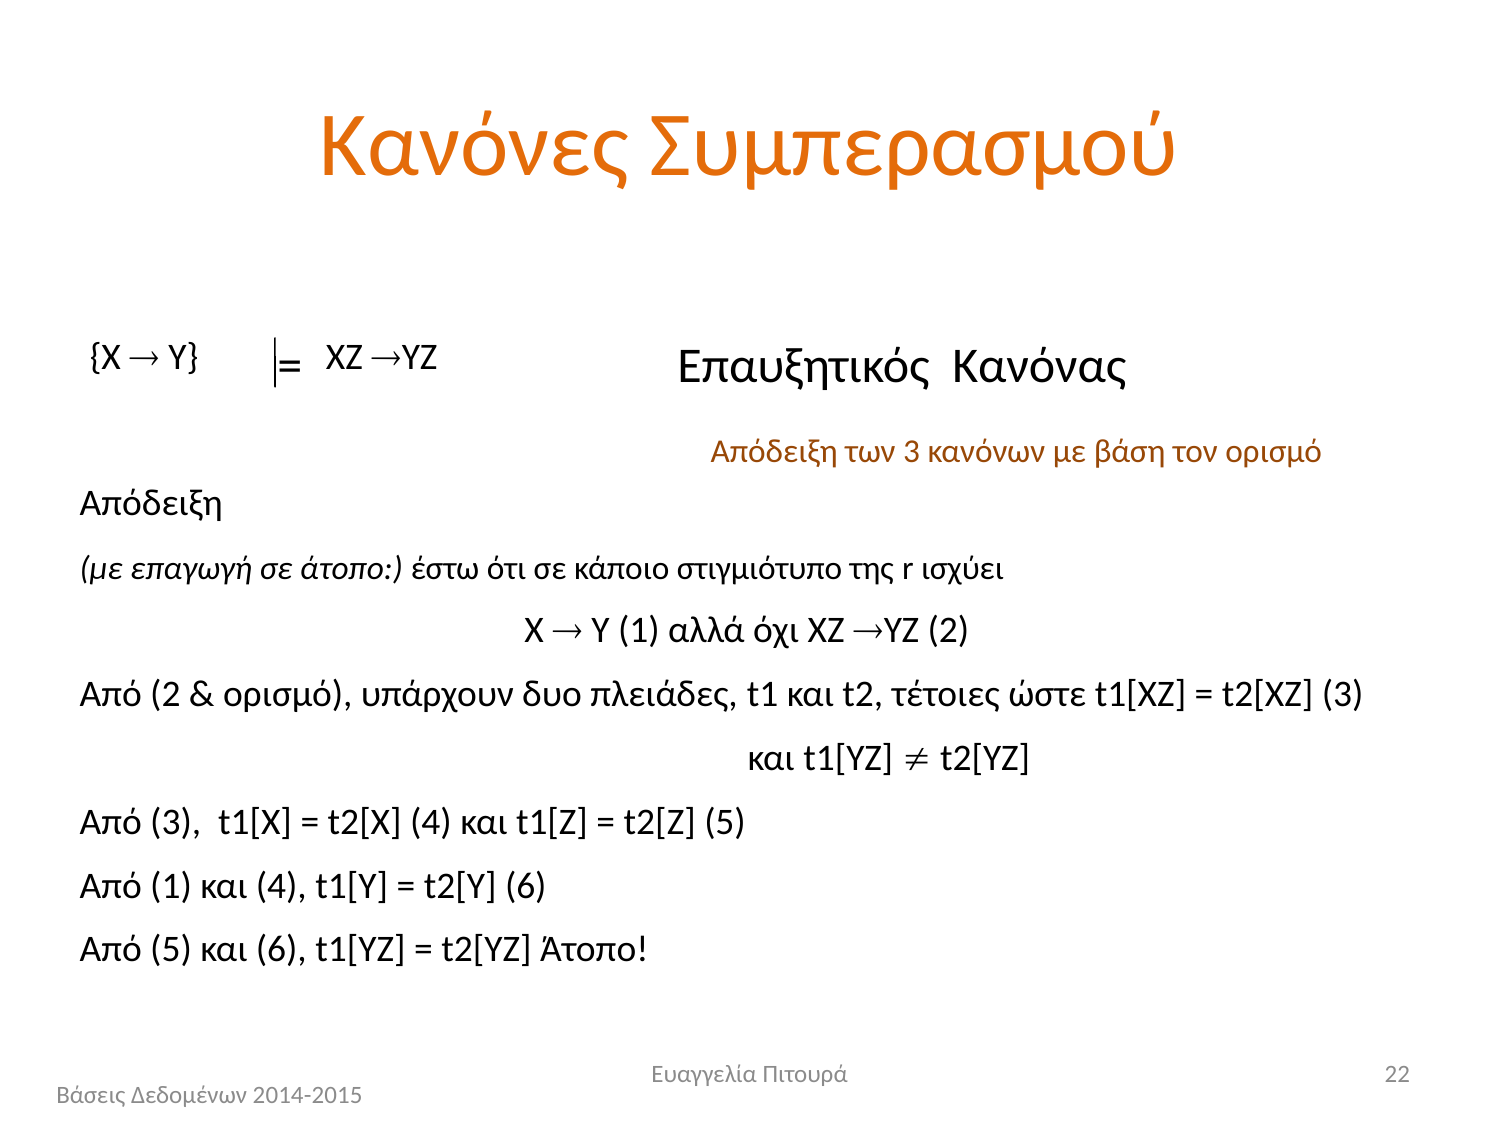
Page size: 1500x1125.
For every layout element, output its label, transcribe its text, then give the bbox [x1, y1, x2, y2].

footer Ευαγγελία Πιτουρά [512, 1042, 988, 1103]
text_box Απόδειξη (με επαγωγή σε άτοπο:) έστω ότι σε κάποιο στιγμιότυπο της r ισχύει X  Y (1) αλλά όχι ΧΖ YZ (2) Από (2 & ορισμό), υπάρχουν δυο πλειάδες, t1 και t2, τέτοιες ώστε t1[XZ] = t2[XZ] (3) και t1[YZ]  t2[YZ] Από (3), t1[X] = t2[X] (4) και t1[Z] = t2[Z] (5) Από (1) και (4), t1[Y] = t2[Υ] (6) Από (5) και (6), t1[ΥZ] = t2[ΥZ] Άτοπο! [64, 470, 1429, 977]
text_box Απόδειξη των 3 κανόνων με βάση τον ορισμό [695, 422, 1378, 477]
slide_number 22 [1074, 1042, 1425, 1103]
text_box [74, 324, 1288, 401]
slide_number Βάσεις Δεδομένων 2014-2015 [41, 1063, 392, 1124]
title Κανόνες Συμπερασμού [75, 45, 1425, 233]
